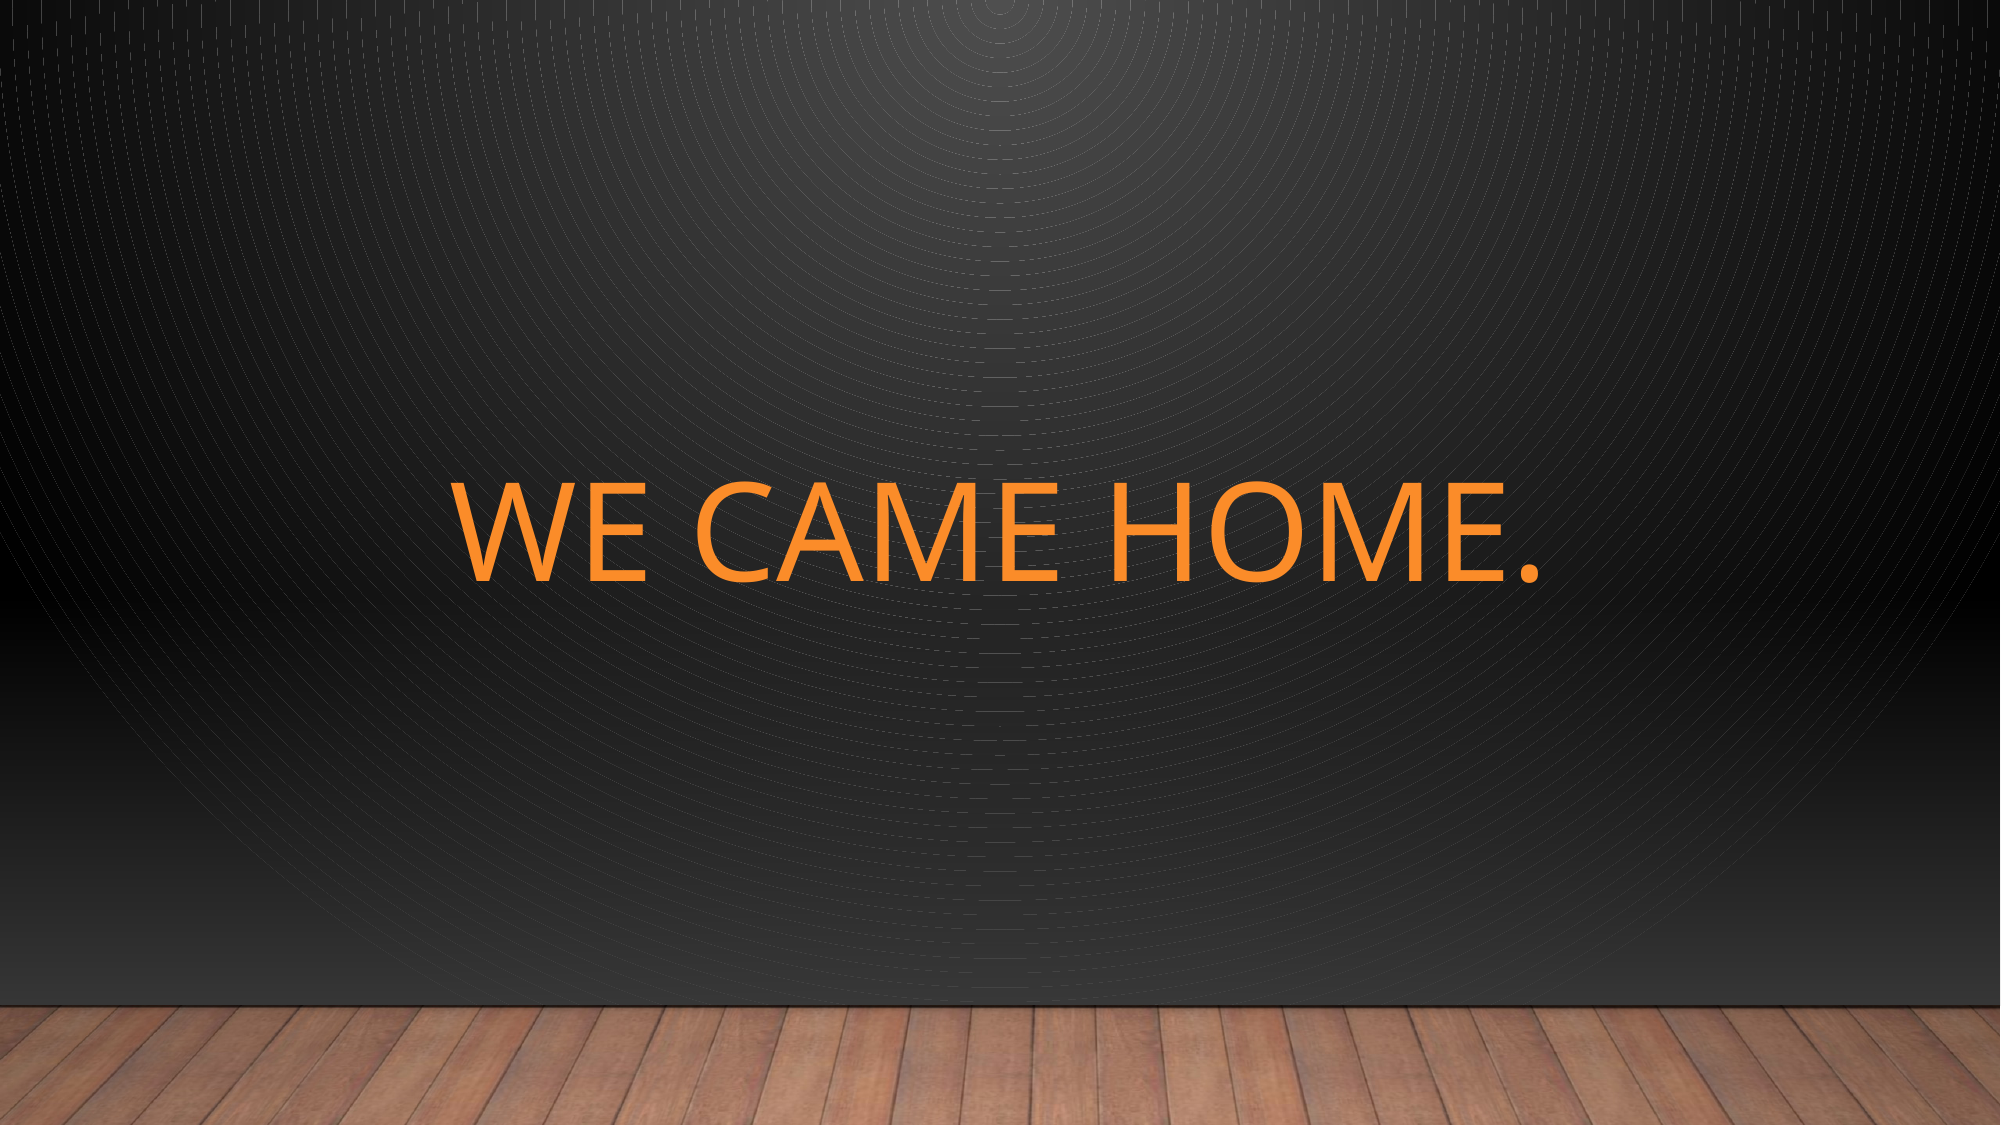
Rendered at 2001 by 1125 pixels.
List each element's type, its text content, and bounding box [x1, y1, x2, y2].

title We came home. [291, 131, 1708, 611]
picture [0, 1005, 2000, 1125]
